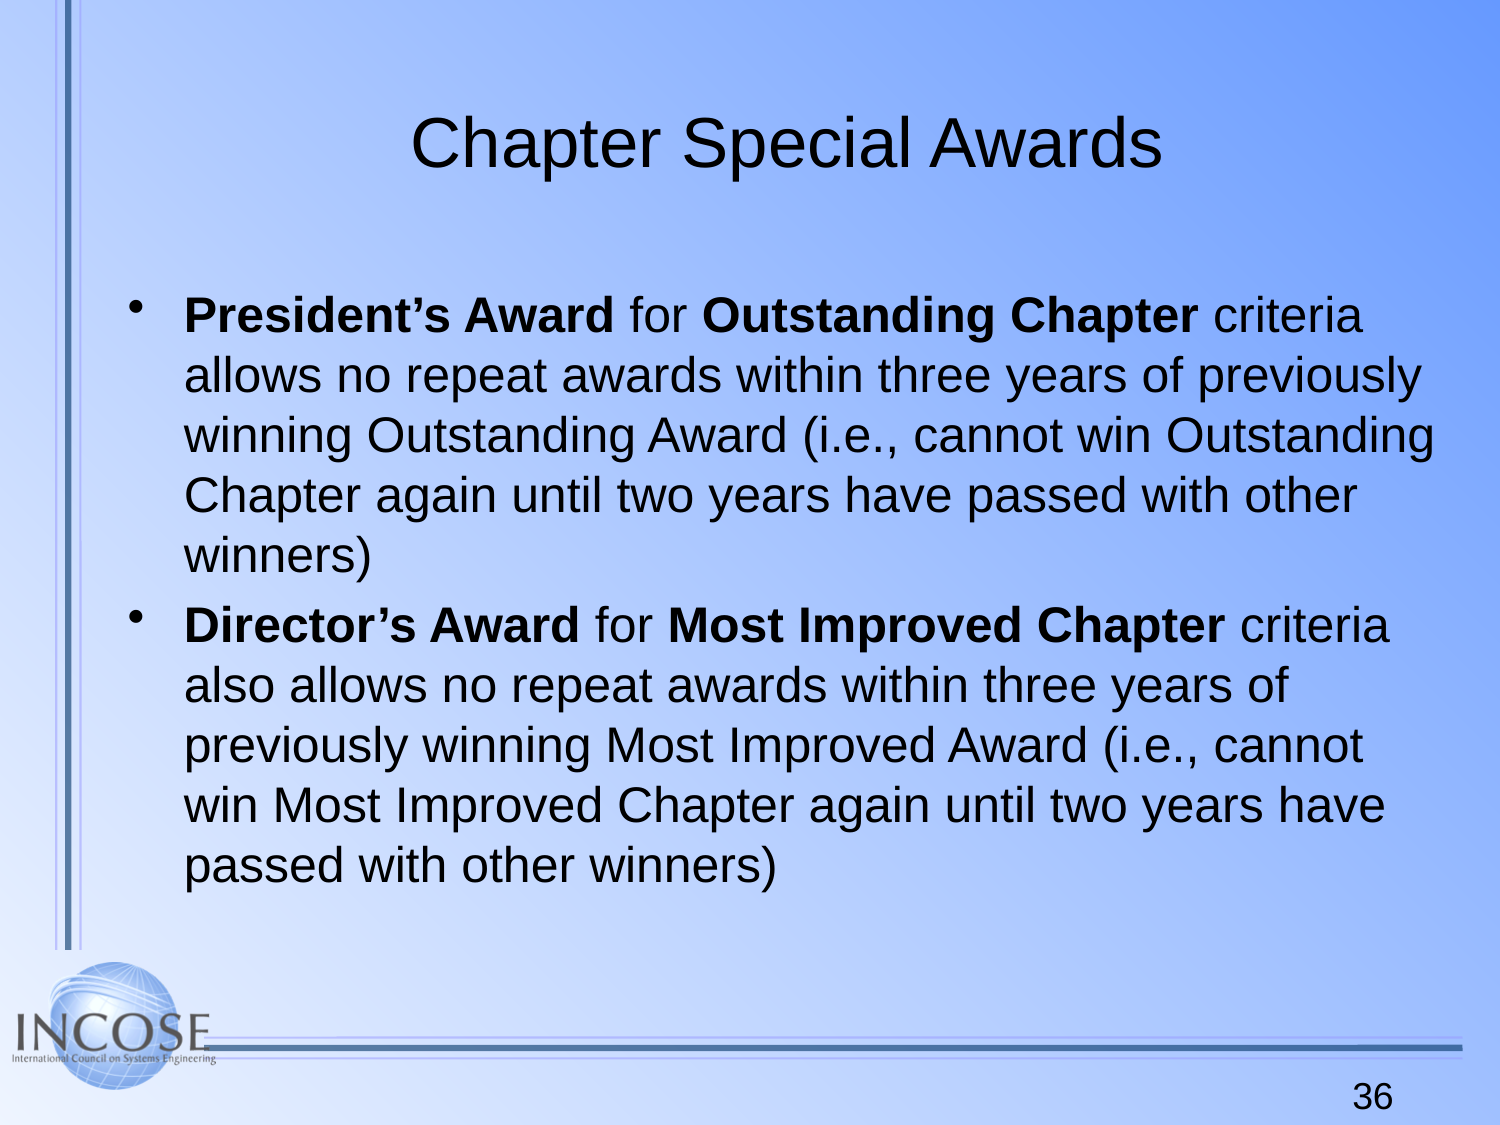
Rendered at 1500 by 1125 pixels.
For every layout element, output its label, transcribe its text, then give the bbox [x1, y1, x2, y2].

text_box Chapter events [12, 962, 216, 1090]
list President’s Award for Outstanding Chapter criteria allows no repeat awards within three years of previously winning Outstanding Award (i.e., cannot win Outstanding Chapter again until two years have passed with other winners) Director’s Award for Most Improved Chapter criteria also allows no repeat awards within three years of previously winning Most Improved Award (i.e., cannot win Most Improved Chapter again until two years have passed with other winners) [112, 275, 1463, 925]
title Chapter Special Awards [112, 45, 1463, 233]
